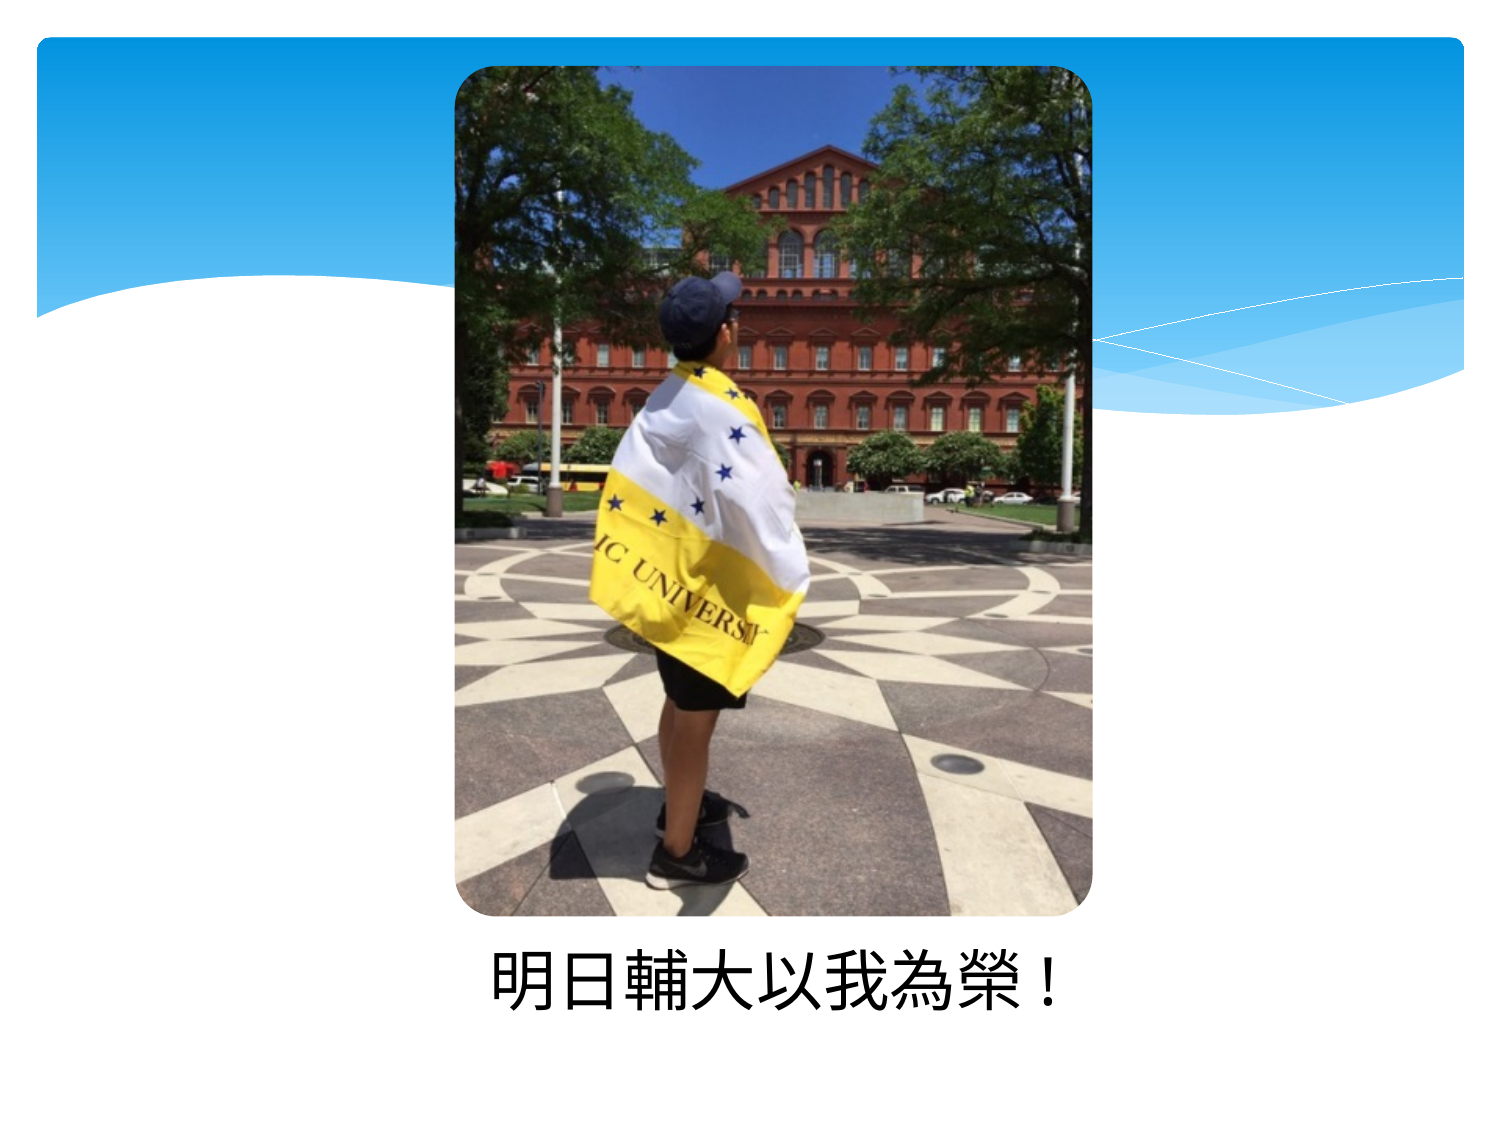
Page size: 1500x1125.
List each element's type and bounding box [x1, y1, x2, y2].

text_box [454, 65, 1093, 1037]
